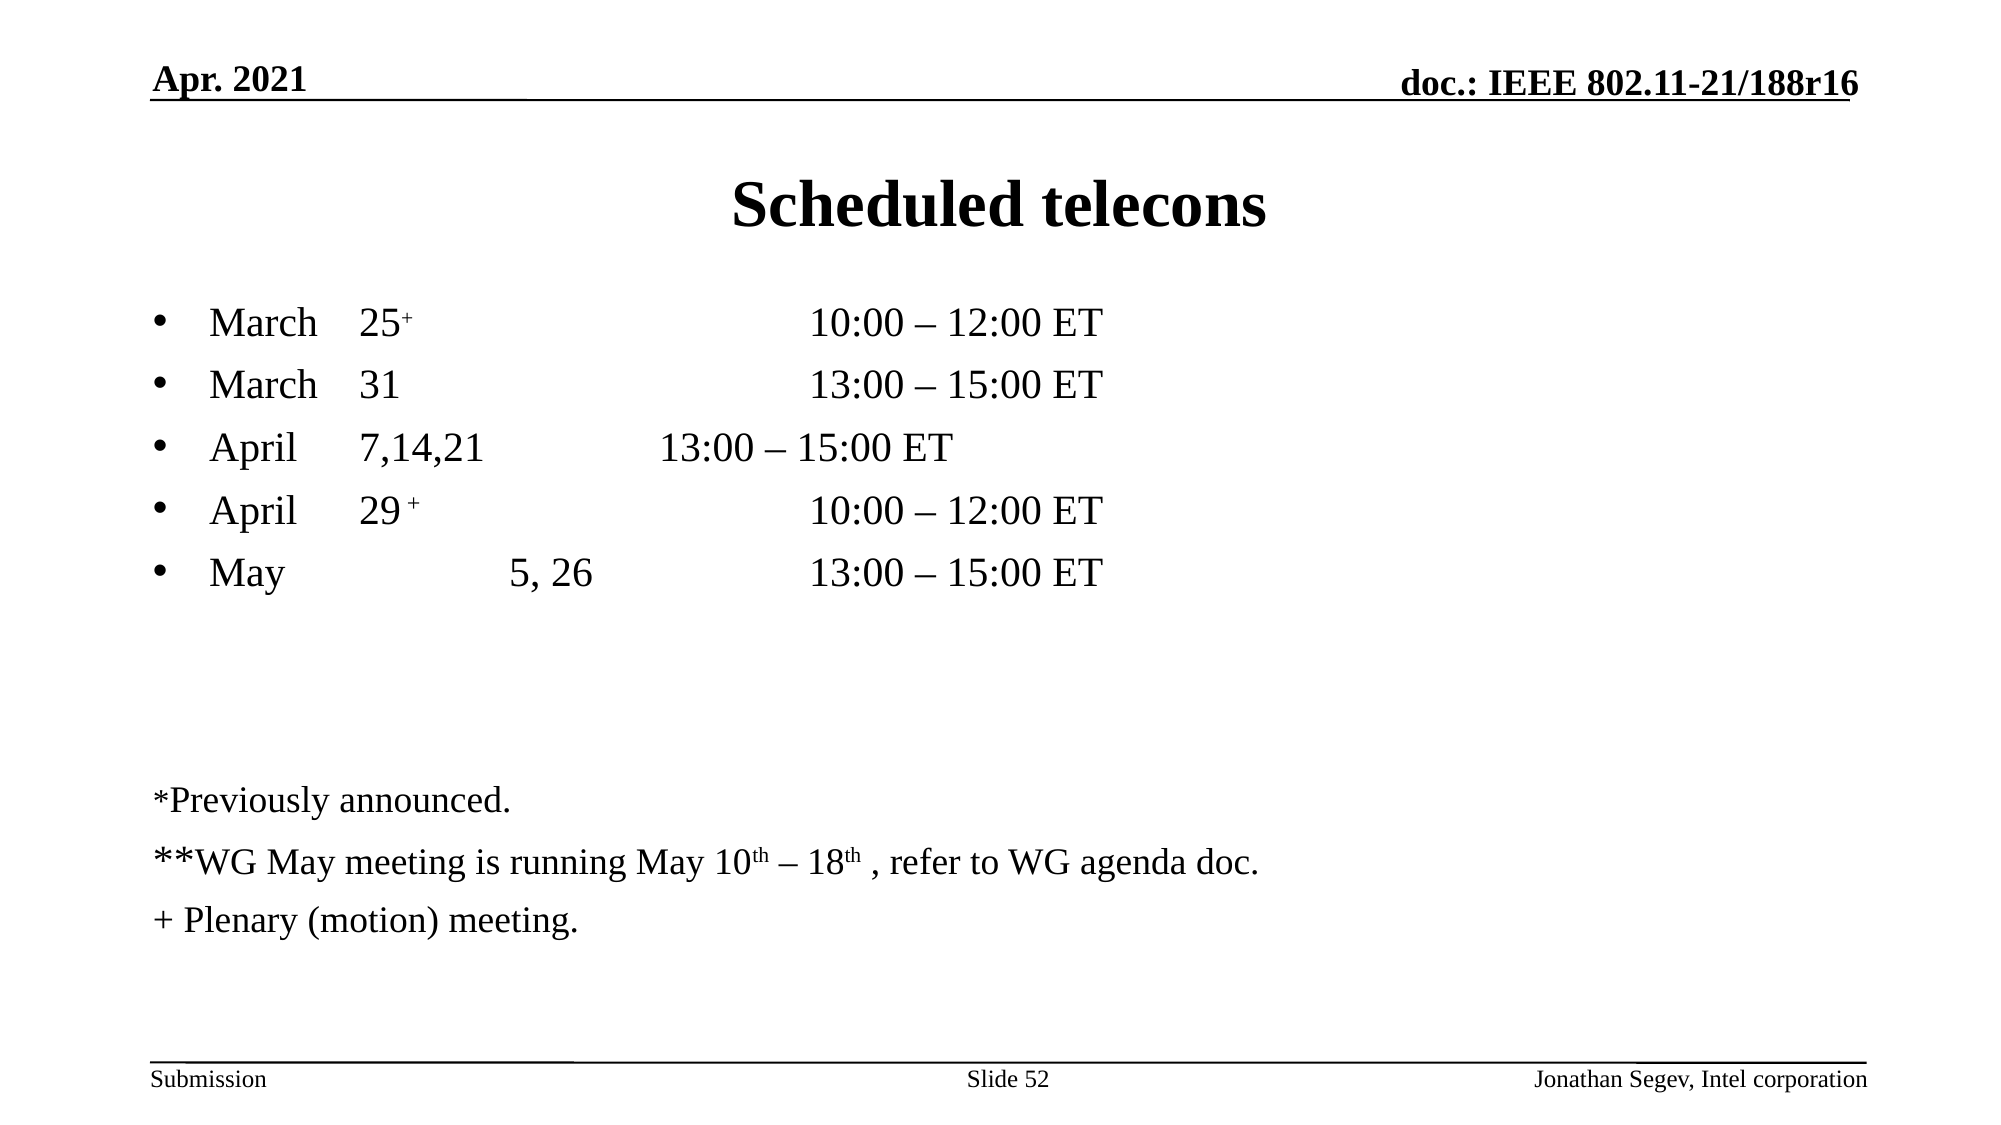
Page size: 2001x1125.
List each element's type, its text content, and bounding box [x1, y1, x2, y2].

title Scheduled telecons [149, 112, 1850, 288]
slide_number Slide 52 [950, 1061, 1067, 1123]
footer Jonathan Segev, Intel corporation [1171, 1061, 1869, 1093]
list March 25+ 10:00 – 12:00 ET March 31 13:00 – 15:00 ET April 7,14,21 13:00 – 15:00 ET April 29 + 10:00 – 12:00 ET May 5, 26 13:00 – 15:00 ET *Previously announced. **WG May meeting is running May 10th – 18th , refer to WG agenda doc. + Plenary (motion) meeting. [137, 286, 1838, 1000]
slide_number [152, 54, 563, 100]
